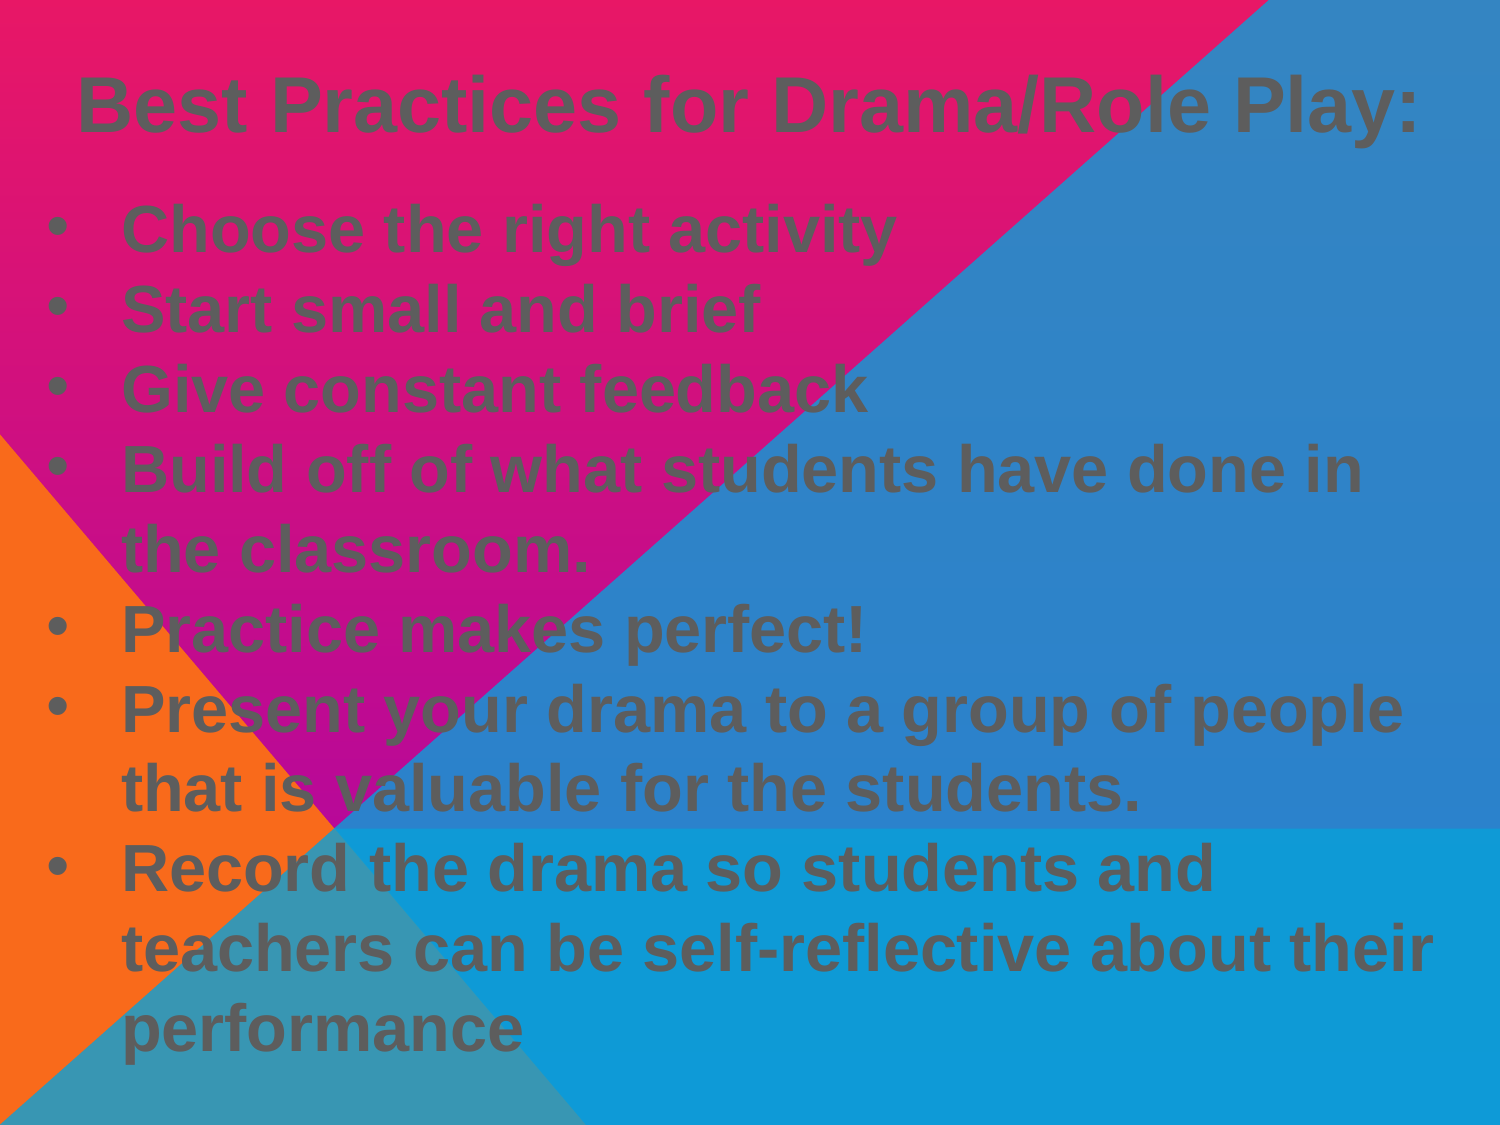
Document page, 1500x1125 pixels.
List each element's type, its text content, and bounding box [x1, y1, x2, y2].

text_box Choose the right activity Start small and brief Give constant feedback Build off of what students have done in the classroom. Practice makes perfect! Present your drama to a group of people that is valuable for the students. Record the drama so students and teachers can be self-reflective about their performance [31, 178, 1465, 1125]
title Best Practices for Drama/Role Play: [0, 24, 1500, 150]
